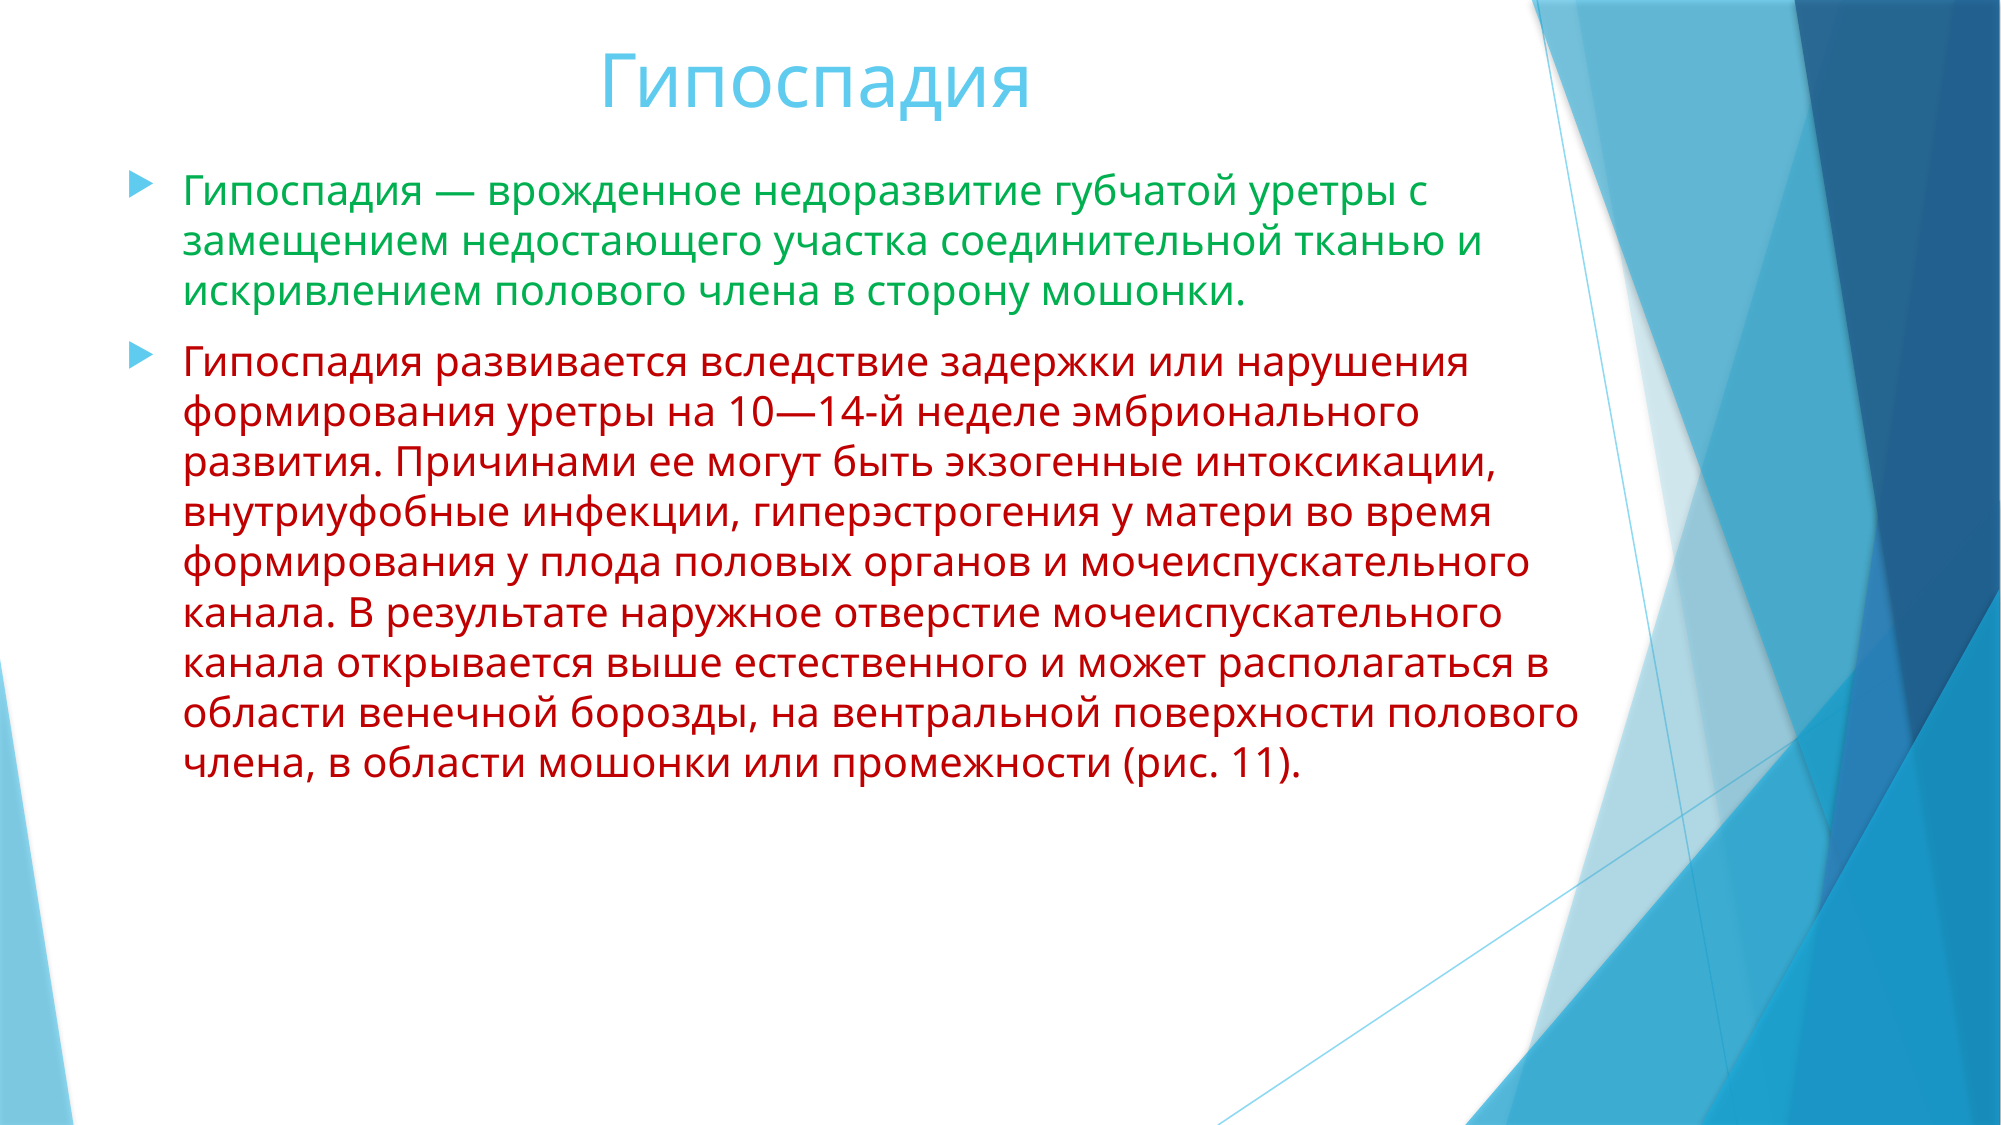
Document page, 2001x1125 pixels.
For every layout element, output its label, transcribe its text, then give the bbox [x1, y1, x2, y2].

list Гипоспадия — врожденное недоразвитие губчатой уретры с замещением недостающего участка соединительной тканью и искривлением полового члена в сторону мошонки. Гипоспадия развивается вследствие задержки или нарушения формирования уретры на 10—14-й неделе эмбрионального развития. Причинами ее могут быть экзогенные интоксикации, внутриуфобные инфекции, гиперэстрогения у матери во время формирования у плода половых органов и мочеиспускательного канала. В результате наружное отверстие мочеиспускательного канала открывается выше естественного и может располагаться в области венечной борозды, на вентральной поверхности полового члена, в области мошонки или промежности (рис. 11). [111, 156, 1595, 991]
title Гипоспадия [111, 25, 1522, 156]
